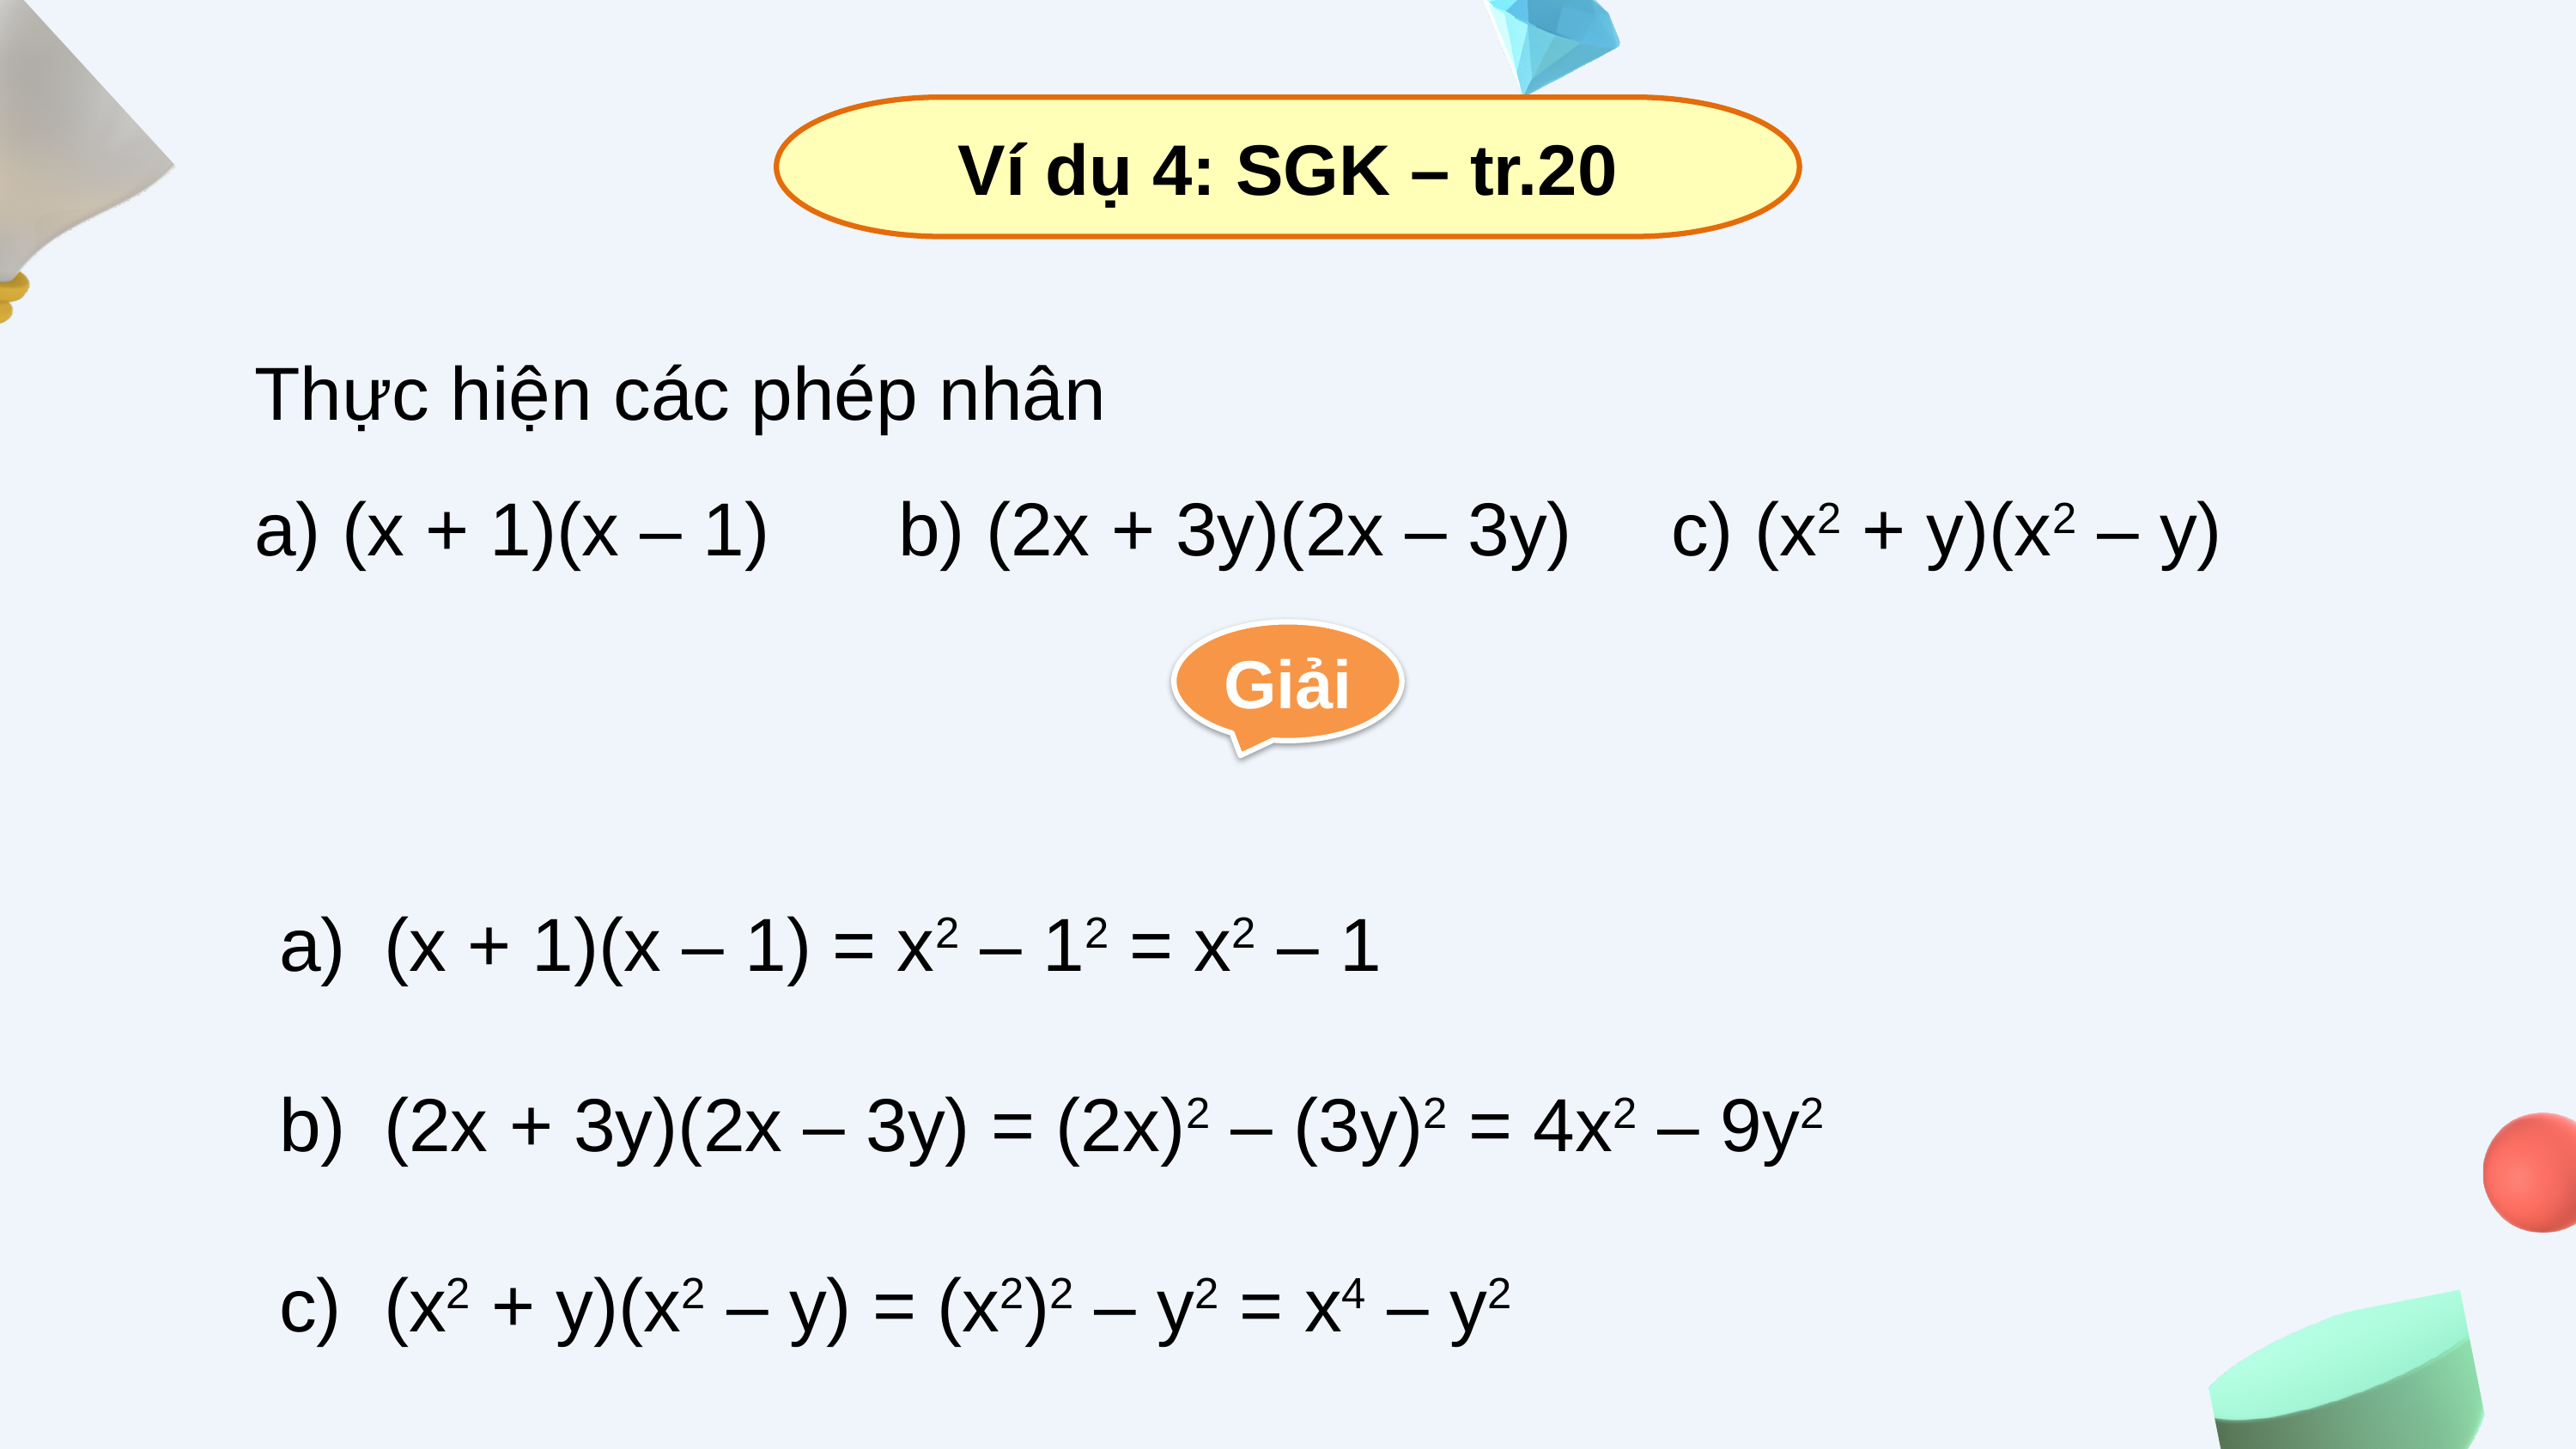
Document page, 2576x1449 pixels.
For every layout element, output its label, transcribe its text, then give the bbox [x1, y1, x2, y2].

text_box [2202, 1289, 2492, 1449]
text_box [2482, 1113, 2576, 1233]
text_box Thực hiện các phép nhân a) (x + 1)(x – 1) b) (2x + 3y)(2x – 3y) c) (x2 + y)(x2 – y) [241, 294, 2335, 578]
text_box (x + 1)(x – 1) = x2 – 12 = x2 – 1 (2x + 3y)(2x – 3y) = (2x)2 – (3y)2 = 4x2 – 9y2 (x2 + y)(x2 – y) = (x2)2 – y2 = x4 – y2 [266, 799, 2310, 1353]
text_box [0, 0, 212, 382]
text_box Giải [1171, 619, 1405, 759]
text_box Ví dụ 4: SGK – tr.20 [776, 97, 1800, 237]
text_box [1480, 0, 1620, 97]
